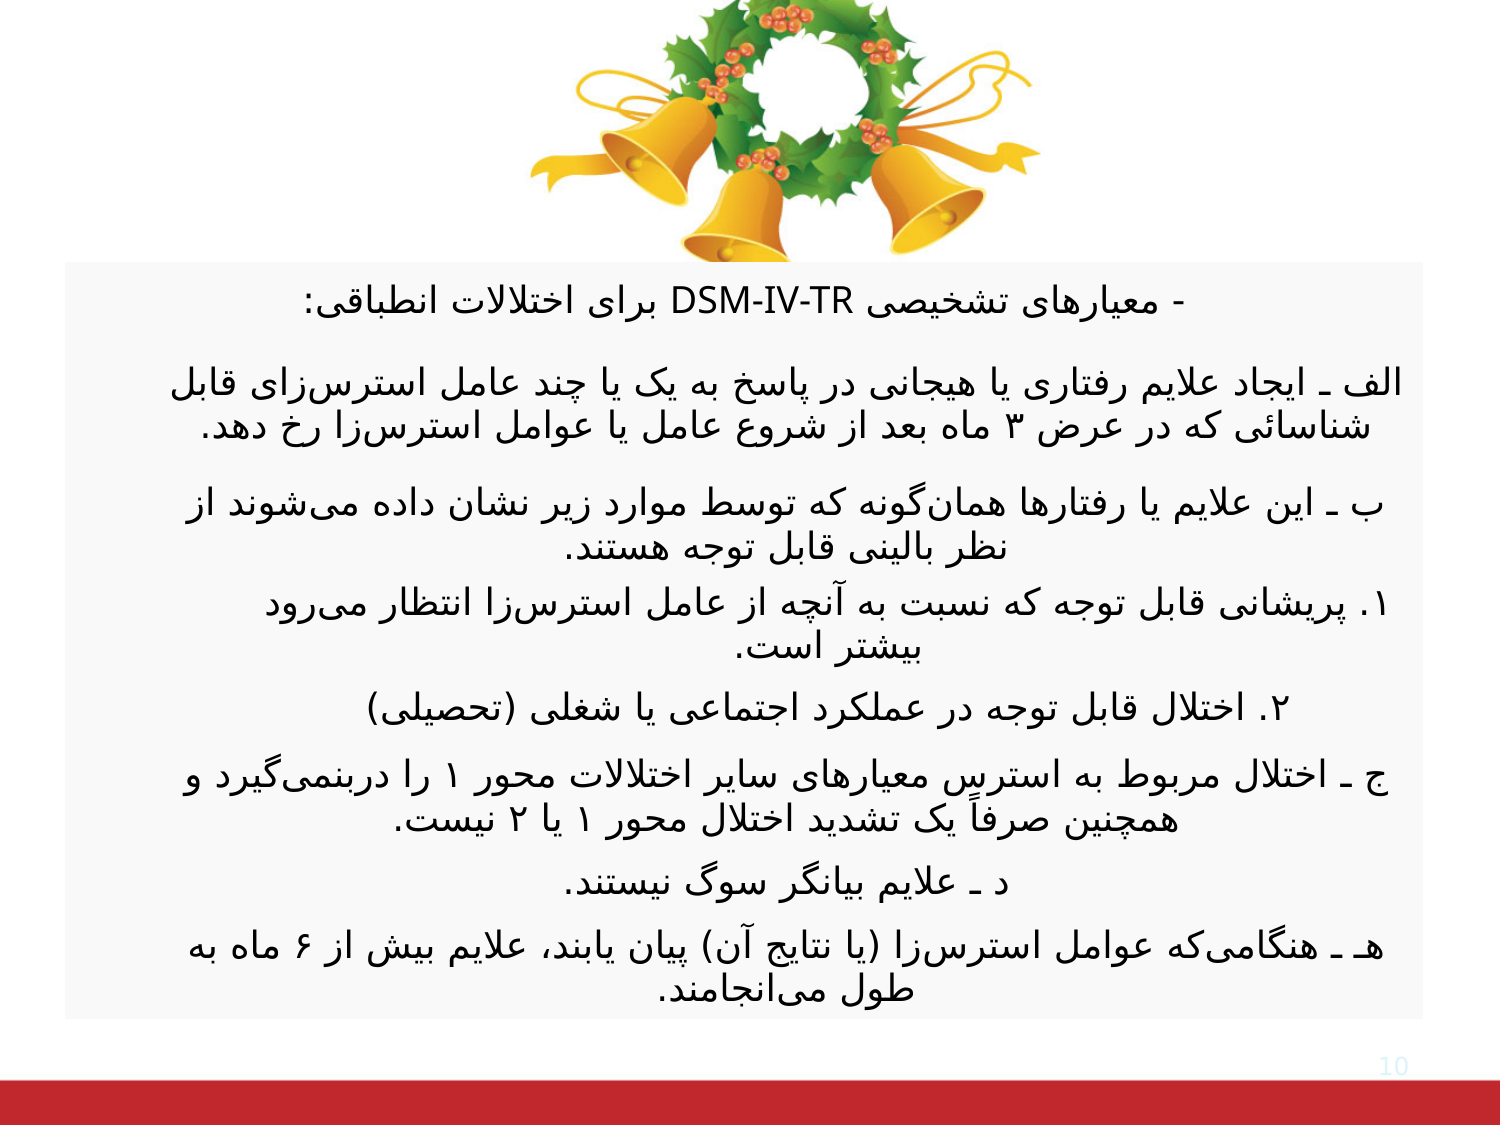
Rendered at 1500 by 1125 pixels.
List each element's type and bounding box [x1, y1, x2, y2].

list [0, 0, 1500, 1125]
